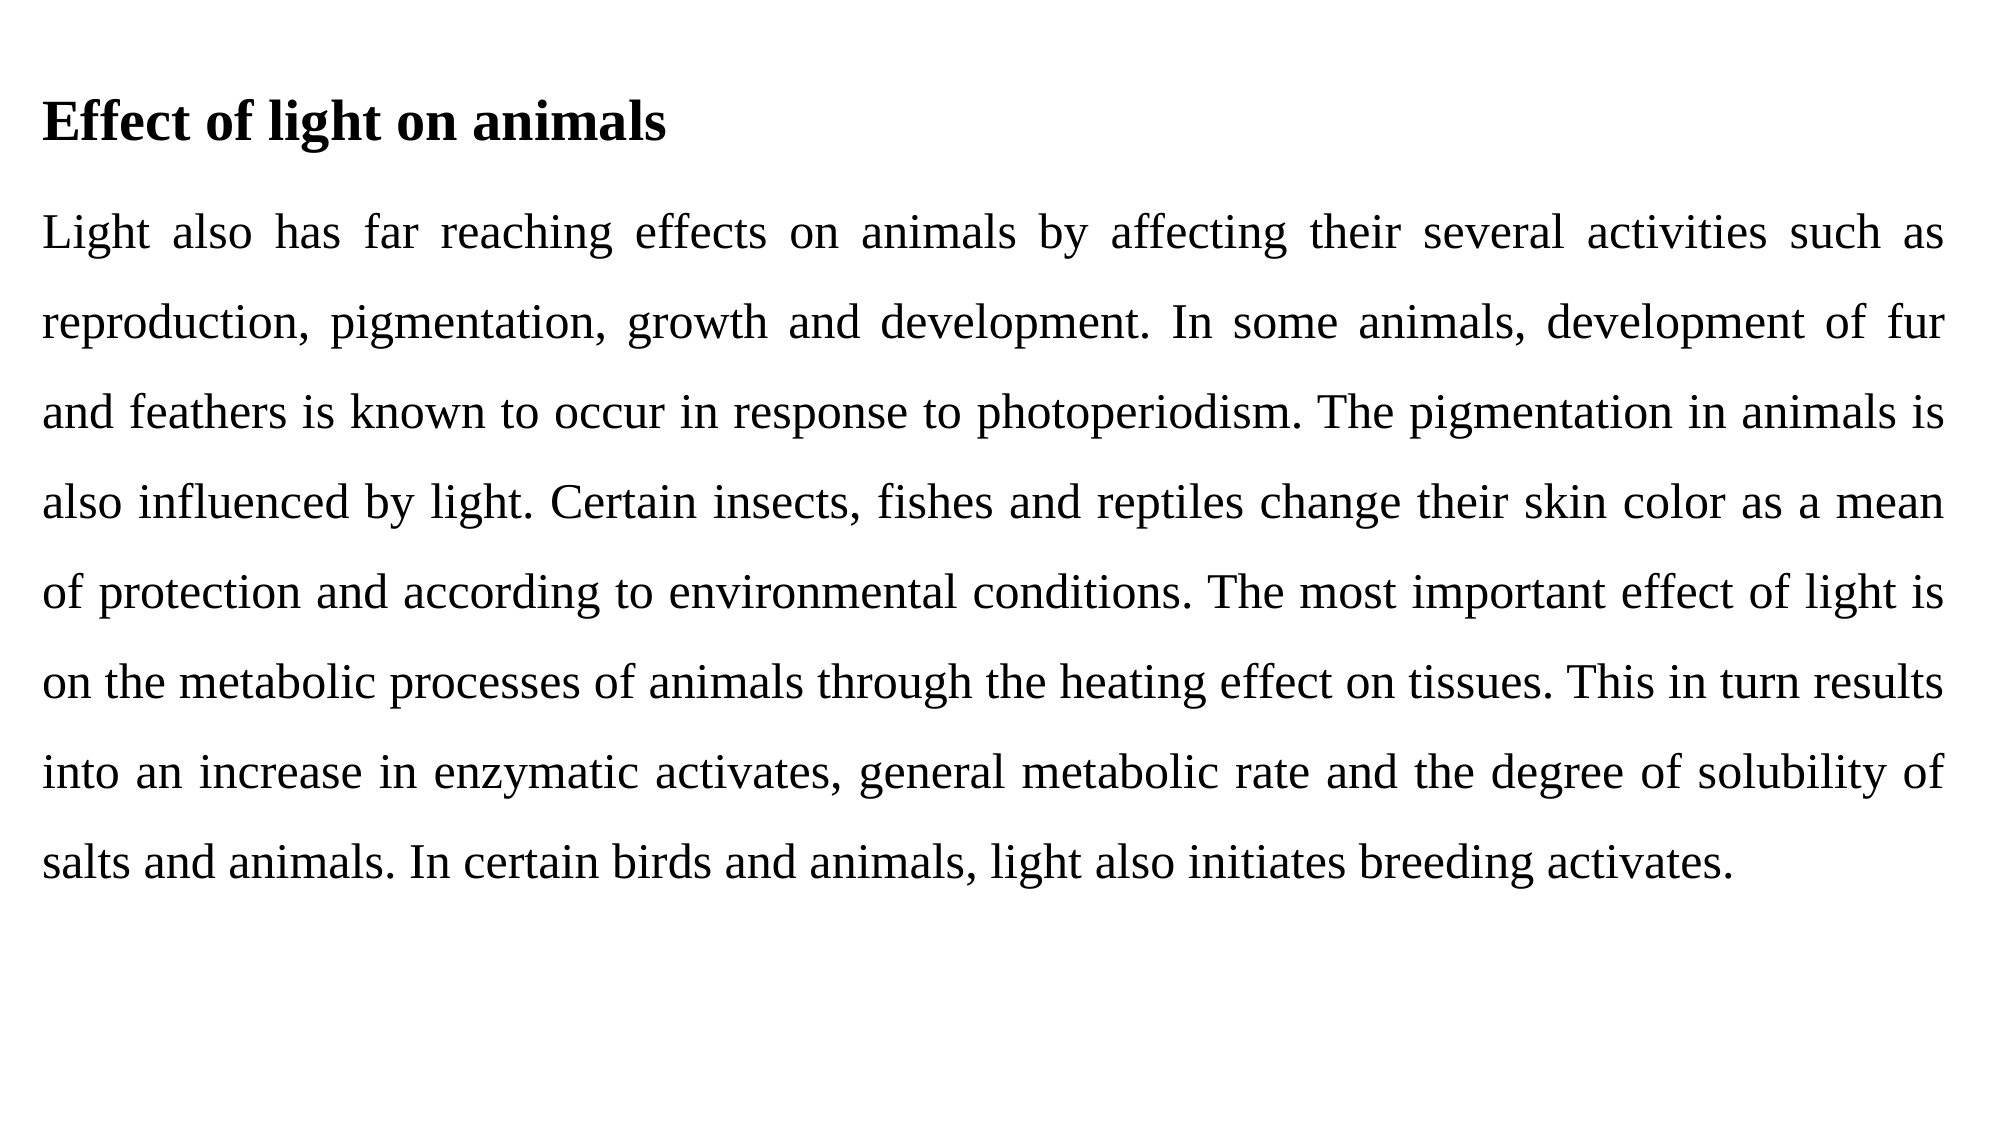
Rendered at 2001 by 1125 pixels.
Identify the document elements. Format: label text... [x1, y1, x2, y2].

text_box Effect of light on animals Light also has far reaching effects on animals by affecting their several activities such as reproduction, pigmentation, growth and development. In some animals, development of fur and feathers is known to occur in response to photoperiodism. The pigmentation in animals is also influenced by light. Certain insects, fishes and reptiles change their skin color as a mean of protection and according to environmental conditions. The most important effect of light is on the metabolic processes of animals through the heating effect on tissues. This in turn results into an increase in enzymatic activates, general metabolic rate and the degree of solubility of salts and animals. In certain birds and animals, light also initiates breeding activates. [27, 70, 1962, 896]
